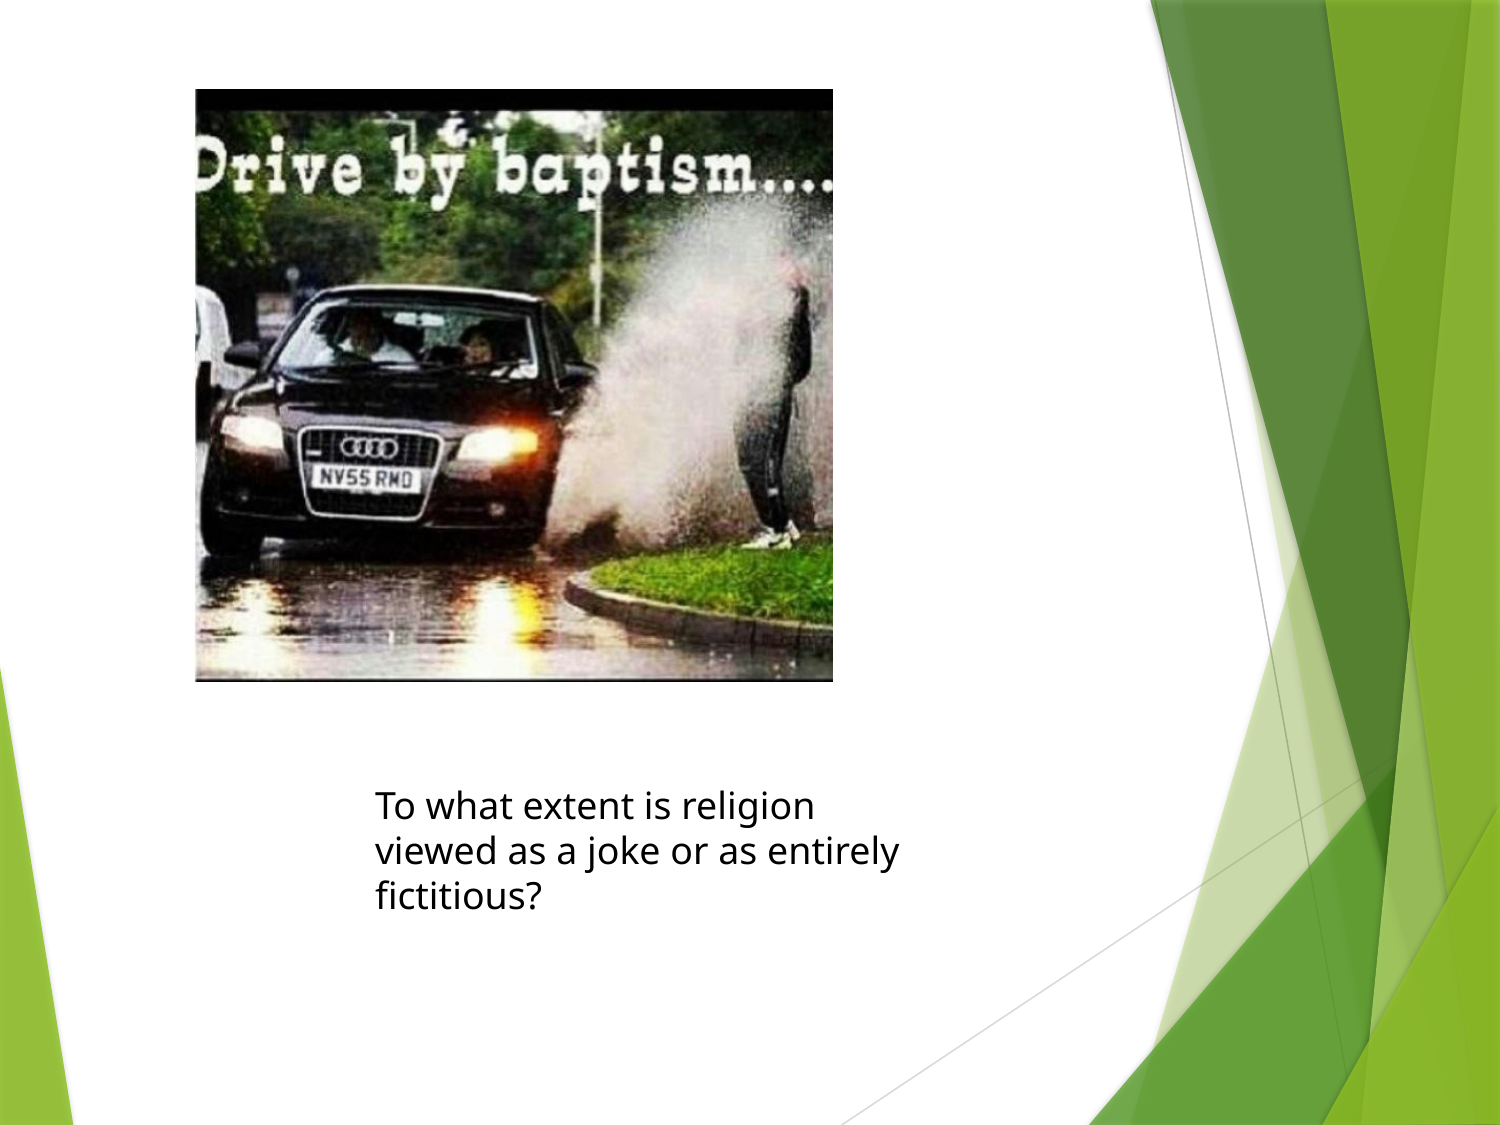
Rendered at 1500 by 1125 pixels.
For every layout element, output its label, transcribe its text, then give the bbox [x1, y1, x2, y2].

text_box To what extent is religion viewed as a joke or as entirely fictitious? [360, 775, 951, 925]
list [194, 89, 834, 683]
